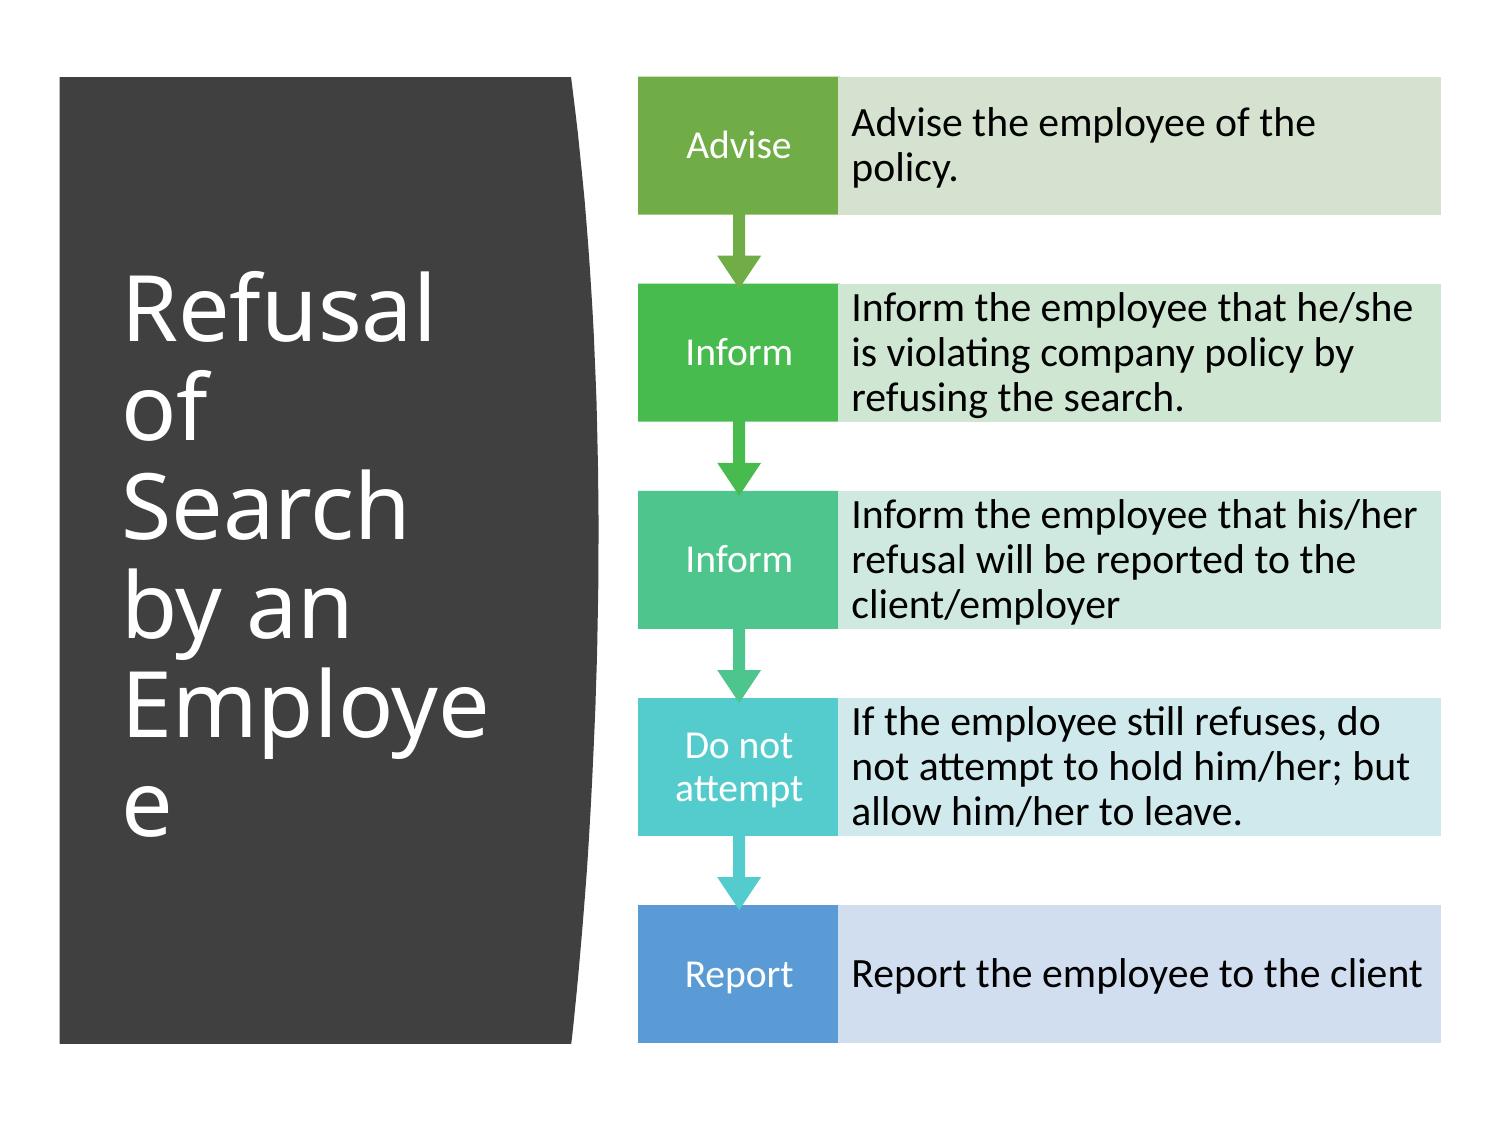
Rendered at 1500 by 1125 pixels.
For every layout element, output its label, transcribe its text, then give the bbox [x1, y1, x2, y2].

text_box Inform the employee that his/her refusal will be reported to the client/employer [838, 491, 1441, 629]
text_box Report the employee to the client [838, 905, 1441, 1043]
text_box Do not attempt [638, 698, 838, 911]
text_box [58, 76, 600, 1045]
text_box Advise [638, 76, 841, 289]
text_box Advise the employee of the policy. [838, 77, 1441, 215]
text_box Inform [638, 490, 841, 703]
text_box Inform [638, 283, 841, 496]
text_box Inform the employee that he/she is violating company policy by refusing the search. [838, 284, 1441, 422]
title Refusal of Search by an Employee [106, 166, 527, 953]
text_box Report [638, 905, 838, 1043]
text_box If the employee still refuses, do not attempt to hold him/her; but allow him/her to leave. [838, 698, 1441, 836]
